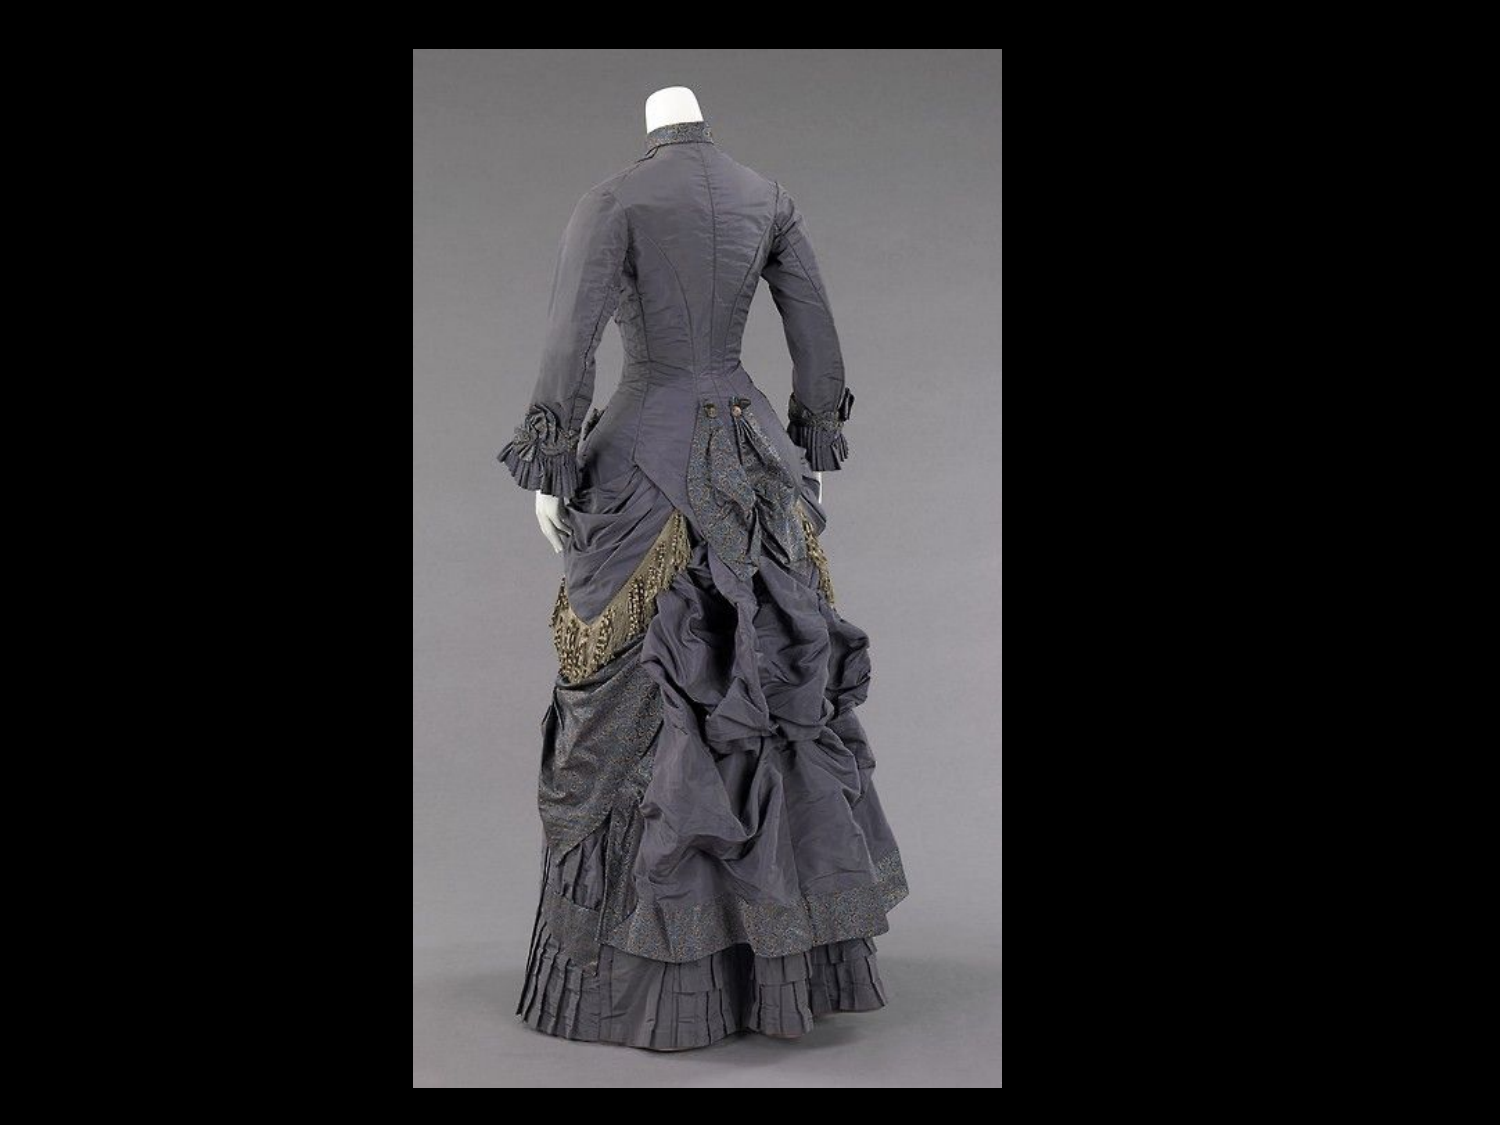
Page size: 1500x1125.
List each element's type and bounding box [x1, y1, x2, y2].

picture [413, 49, 1002, 1088]
